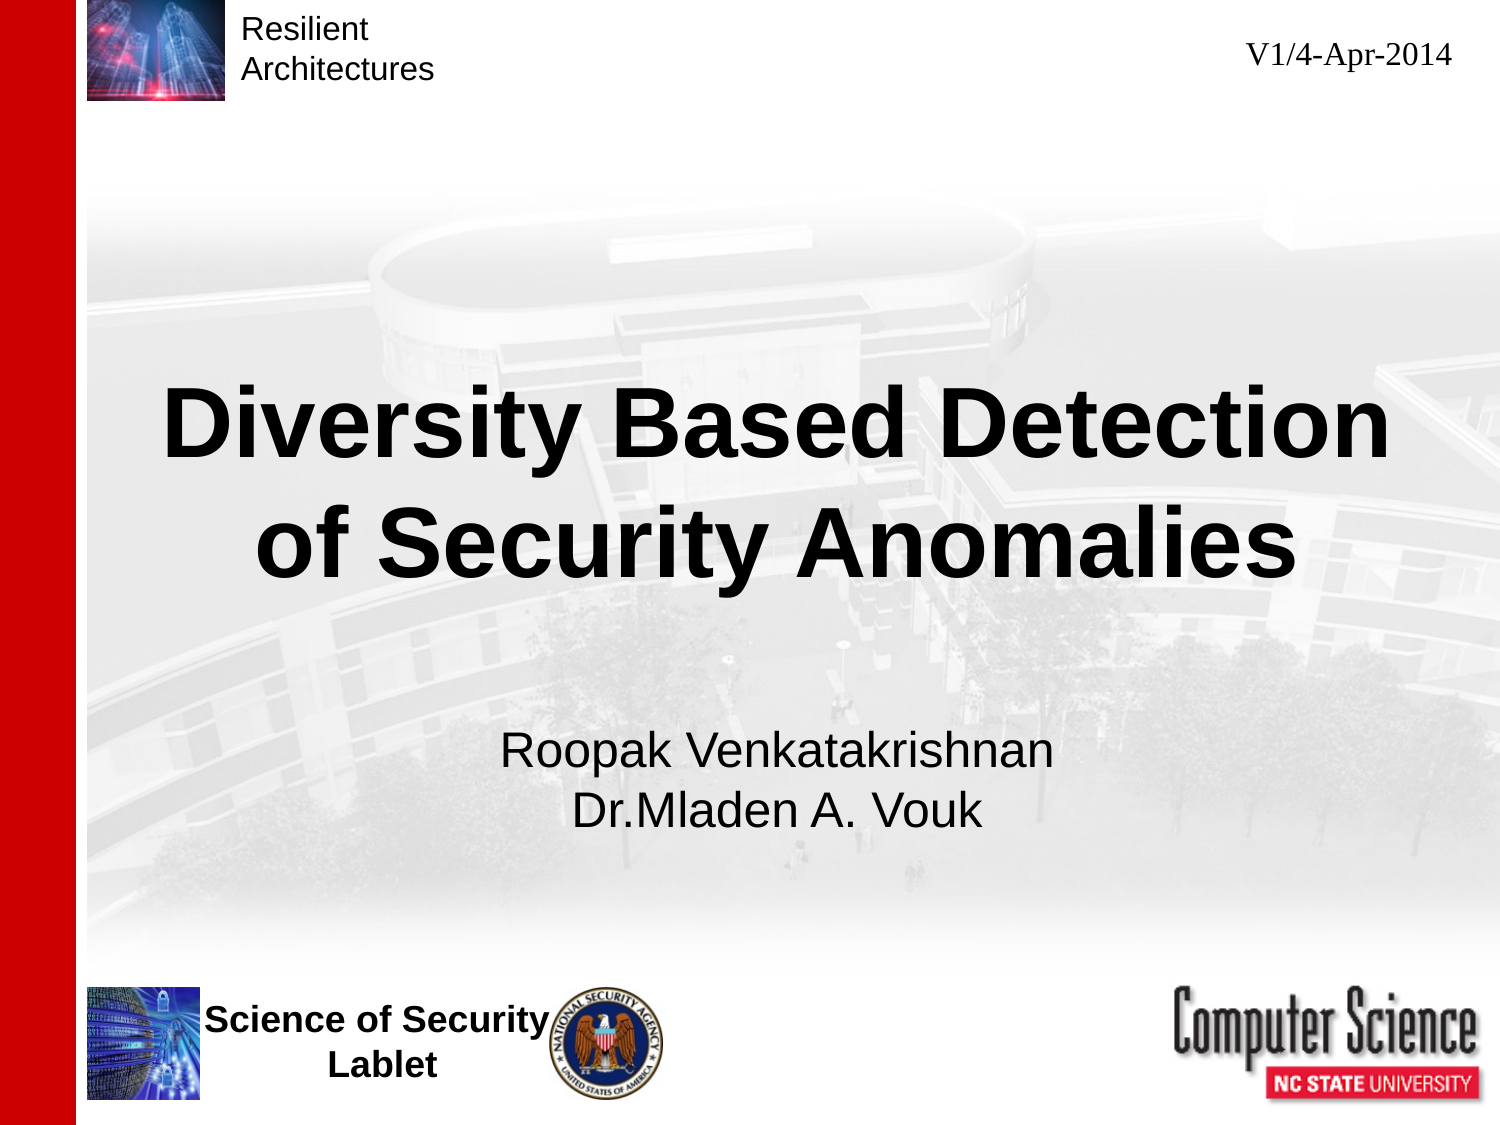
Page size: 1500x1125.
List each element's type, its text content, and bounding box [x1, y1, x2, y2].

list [87, 187, 1500, 973]
picture [87, 987, 200, 1100]
picture [549, 987, 663, 1100]
text_box V1/4-Apr-2014 [1230, 24, 1468, 80]
picture [87, 0, 225, 101]
picture [1154, 973, 1500, 1123]
